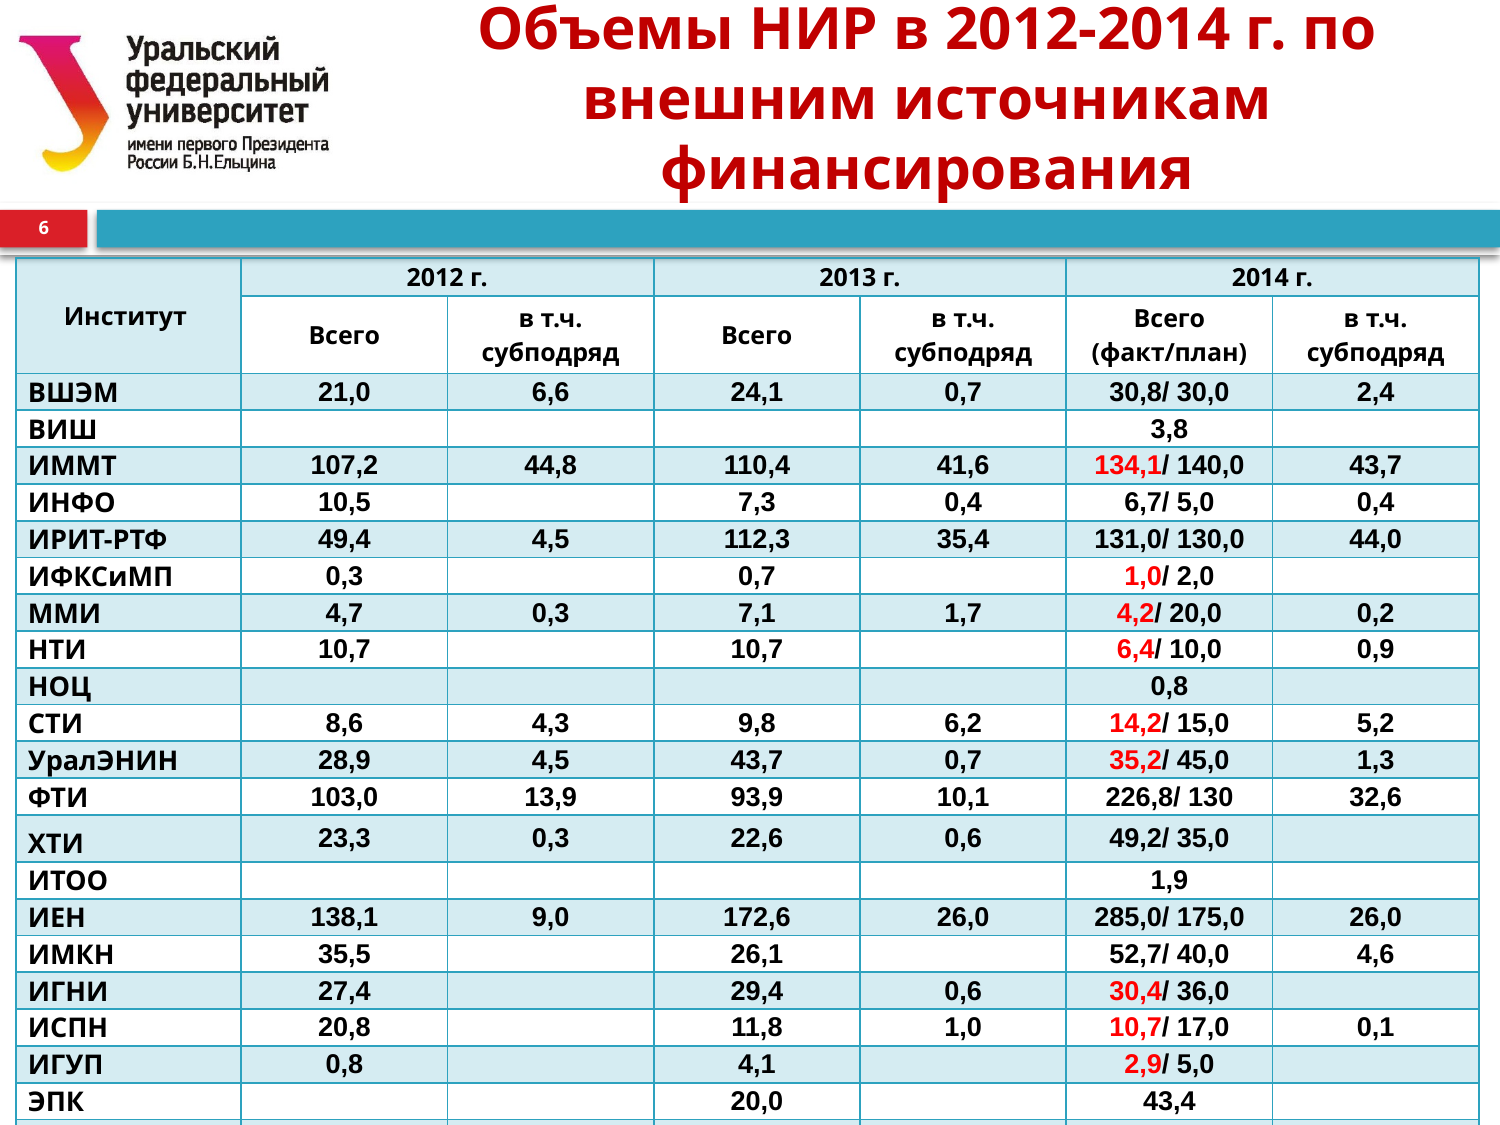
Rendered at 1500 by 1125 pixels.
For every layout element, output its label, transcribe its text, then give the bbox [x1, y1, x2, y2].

table_cell 0,7 [861, 742, 1065, 777]
table_cell 285,0/ 175,0 [1067, 900, 1272, 935]
table_cell 49,2/ 35,0 [1067, 816, 1272, 861]
table_cell Всего (факт/план) [1067, 297, 1272, 373]
table_cell 93,9 [655, 779, 859, 814]
table_cell ИВЦ [17, 1120, 240, 1125]
table_cell 138,1 [242, 900, 447, 935]
table_cell Всего [655, 297, 859, 373]
table_header 2012 г. [242, 259, 653, 295]
table_cell [448, 558, 653, 593]
table_cell 0,7 [861, 374, 1065, 409]
table_cell [655, 411, 859, 446]
table_cell [1273, 1120, 1478, 1125]
table_cell 0,4 [861, 485, 1065, 520]
table_cell [1273, 816, 1478, 861]
table_cell [1273, 411, 1478, 446]
table_cell 26,0 [861, 900, 1065, 935]
table_header 2014 г. [1067, 259, 1478, 295]
table_cell 11,8 [655, 1010, 859, 1045]
table_cell [242, 1084, 447, 1119]
table_cell 20,0 [655, 1084, 859, 1119]
table_cell 35,5 [242, 936, 447, 971]
table_cell 0,8 [1067, 669, 1272, 704]
table_cell 0,8 [242, 1047, 447, 1082]
table_cell 134,1/ 140,0 [1067, 448, 1272, 483]
table_cell 24,1 [655, 374, 859, 409]
table_cell [1273, 669, 1478, 704]
table_cell 0,4 [1273, 485, 1478, 520]
table_cell 4,3 [448, 705, 653, 740]
table_cell 103,0 [242, 779, 447, 814]
table_cell 4,6 [1273, 936, 1478, 971]
table_cell 10,5 [242, 485, 447, 520]
table_cell [655, 863, 859, 898]
table_cell 112,3 [655, 522, 859, 557]
table_cell [448, 485, 653, 520]
table_cell 6,7/ 5,0 [1067, 485, 1272, 520]
table_cell НТИ [17, 632, 240, 667]
table_cell 6,4/ 10,0 [1067, 632, 1272, 667]
table_cell 0,2 [1273, 595, 1478, 630]
table_cell 2,4 [1273, 374, 1478, 409]
table_cell 1,3 [1273, 742, 1478, 777]
table_cell [448, 411, 653, 446]
table_cell [448, 1047, 653, 1082]
table_cell [861, 411, 1065, 446]
table_cell ХТИ [17, 816, 240, 861]
table_cell УралЭНИН [17, 742, 240, 777]
table_cell 1,0/ 2,0 [1067, 558, 1272, 593]
table_cell 4,5 [448, 522, 653, 557]
table_cell 29,4 [655, 973, 859, 1008]
table_cell ИГНИ [17, 973, 240, 1008]
table_cell [861, 863, 1065, 898]
table_cell 9,0 [448, 900, 653, 935]
table_cell НОЦ [17, 669, 240, 704]
table_cell 41,6 [861, 448, 1065, 483]
table_cell [861, 1047, 1065, 1082]
table_cell 10,7 [242, 632, 447, 667]
table_cell [861, 632, 1065, 667]
table_cell ИНФО [17, 485, 240, 520]
table_cell 13,9 [448, 779, 653, 814]
title Объемы НИР в 2012-2014 г. по внешним источникам финансирования [372, 19, 1483, 173]
table_cell 172,6 [655, 900, 859, 935]
table_cell ИСПН [17, 1010, 240, 1045]
table_cell ИГУП [17, 1047, 240, 1082]
table_cell в т.ч. субподряд [448, 297, 653, 373]
table_cell 8,6 [242, 705, 447, 740]
table_cell 35,4 [861, 522, 1065, 557]
table_cell 26,1 [655, 936, 859, 971]
table_cell 30,8/ 30,0 [1067, 374, 1272, 409]
table_cell 0,6 [861, 973, 1065, 1008]
table_cell [1273, 863, 1478, 898]
table_cell 107,2 [242, 448, 447, 483]
table_cell 14,2/ 15,0 [1067, 705, 1272, 740]
table_cell [448, 936, 653, 971]
table_cell 110,4 [655, 448, 859, 483]
table_cell [861, 936, 1065, 971]
table_cell 6,6 [448, 374, 653, 409]
table_cell 2,9/ 5,0 [1067, 1047, 1272, 1082]
table_cell ВИШ [17, 411, 240, 446]
table_cell [448, 669, 653, 704]
table_cell ФТИ [17, 779, 240, 814]
table_cell 4,5 [448, 742, 653, 777]
table_cell 9,8 [655, 705, 859, 740]
table_cell [861, 558, 1065, 593]
table_cell 26,0 [1273, 900, 1478, 935]
table_cell ИЕН [17, 900, 240, 935]
table_cell 28,9 [242, 742, 447, 777]
table_cell 4,2/ 20,0 [1067, 595, 1272, 630]
table_cell 4,1 [655, 1047, 859, 1082]
table_cell 10,1 [861, 779, 1065, 814]
table_cell 5,9 [655, 1120, 859, 1125]
table_cell 0,1 [1273, 1010, 1478, 1045]
table_cell [448, 1010, 653, 1045]
table_cell 22,6 [655, 816, 859, 861]
table_cell ИФКСиМП [17, 558, 240, 593]
table_cell 20,8 [242, 1010, 447, 1045]
table_cell 1,9 [1067, 863, 1272, 898]
table_cell [1273, 1084, 1478, 1119]
table_cell [448, 632, 653, 667]
table_cell [861, 1120, 1065, 1125]
table_cell [1273, 1047, 1478, 1082]
table_cell [448, 973, 653, 1008]
table_cell ММИ [17, 595, 240, 630]
table_cell 43,4 [1067, 1084, 1272, 1119]
table_cell ИММТ [17, 448, 240, 483]
table_cell в т.ч. субподряд [1273, 297, 1478, 373]
table_cell 7,3 [655, 485, 859, 520]
table_cell 0,3 [448, 816, 653, 861]
table_cell 43,7 [655, 742, 859, 777]
table_cell 52,7/ 40,0 [1067, 936, 1272, 971]
table_cell 10,7/ 17,0 [1067, 1010, 1272, 1045]
table_cell ИМКН [17, 936, 240, 971]
table_cell 44,0 [1273, 522, 1478, 557]
table_cell 226,8/ 130 [1067, 779, 1272, 814]
table_cell ИРИТ-РТФ [17, 522, 240, 557]
table_cell [242, 1120, 447, 1125]
table_cell 1,7 [861, 595, 1065, 630]
table_cell 21,0 [242, 374, 447, 409]
table_cell 44,8 [448, 448, 653, 483]
table_cell 5,2 [1273, 705, 1478, 740]
table_cell 0,9 [1273, 632, 1478, 667]
table_cell 27,4 [242, 973, 447, 1008]
table_cell 32,6 [1273, 779, 1478, 814]
table_cell 3,8 [1067, 411, 1272, 446]
table_cell [448, 1120, 653, 1125]
table_cell [1273, 558, 1478, 593]
table_cell 35,2/ 45,0 [1067, 742, 1272, 777]
table_cell Всего [242, 297, 447, 373]
table_cell ИТОО [17, 863, 240, 898]
table_cell [655, 669, 859, 704]
table_cell ЭПК [17, 1084, 240, 1119]
table_cell 7,0 [1067, 1120, 1272, 1125]
table_header Институт [17, 259, 240, 373]
table_cell 23,3 [242, 816, 447, 861]
table_cell ВШЭМ [17, 374, 240, 409]
table_cell 10,7 [655, 632, 859, 667]
table_cell 131,0/ 130,0 [1067, 522, 1272, 557]
table_cell 43,7 [1273, 448, 1478, 483]
table_cell [1273, 973, 1478, 1008]
table_cell 0,3 [242, 558, 447, 593]
table_cell 1,0 [861, 1010, 1065, 1045]
table_cell СТИ [17, 705, 240, 740]
picture [0, 19, 367, 192]
table_cell 0,3 [448, 595, 653, 630]
table_cell [448, 1084, 653, 1119]
table_cell 7,1 [655, 595, 859, 630]
table_cell 6,2 [861, 705, 1065, 740]
table_cell [448, 863, 653, 898]
table_cell [242, 669, 447, 704]
table_cell [861, 669, 1065, 704]
slide_number 6 [0, 208, 88, 249]
table_cell в т.ч. субподряд [861, 297, 1065, 373]
table_header 2013 г. [655, 259, 1065, 295]
table_cell 4,7 [242, 595, 447, 630]
table_cell 49,4 [242, 522, 447, 557]
table_cell [242, 411, 447, 446]
table_cell 0,6 [861, 816, 1065, 861]
table_cell 30,4/ 36,0 [1067, 973, 1272, 1008]
table_cell [242, 863, 447, 898]
table_cell [861, 1084, 1065, 1119]
table_cell 0,7 [655, 558, 859, 593]
